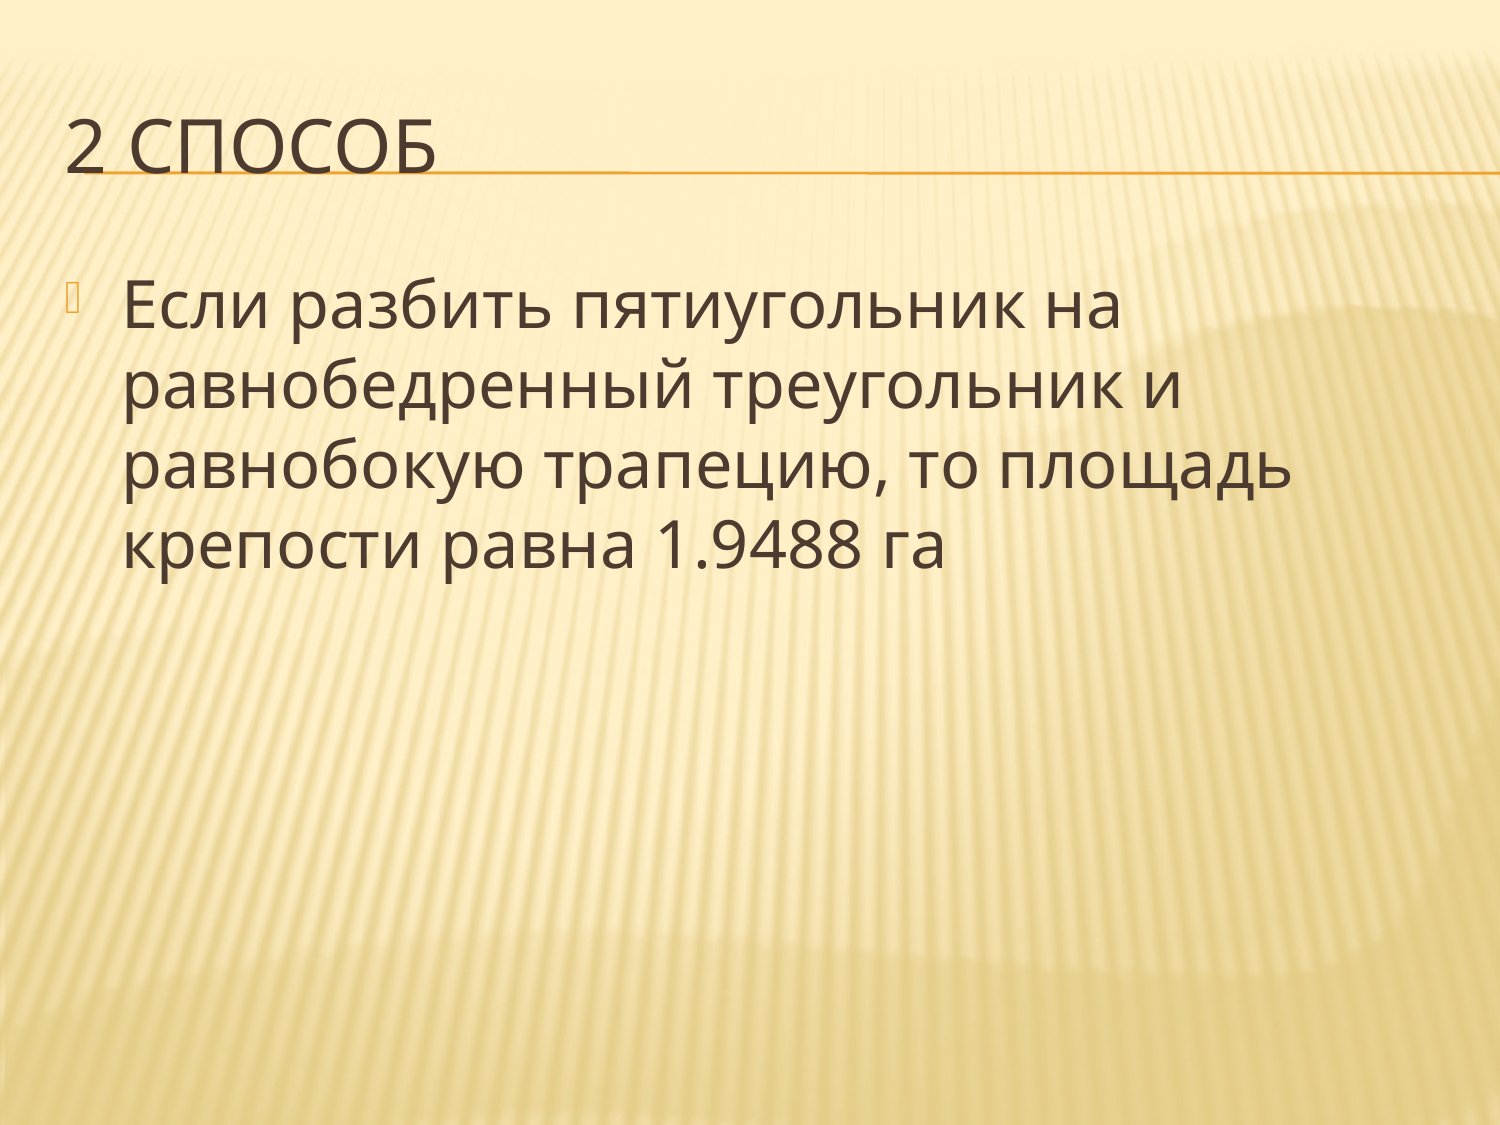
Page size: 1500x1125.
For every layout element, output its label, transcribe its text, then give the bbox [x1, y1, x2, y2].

list Если разбить пятиугольник на равнобедренный треугольник и равнобокую трапецию, то площадь крепости равна 1.9488 га [50, 254, 1475, 998]
title 2 способ [50, 75, 1475, 213]
